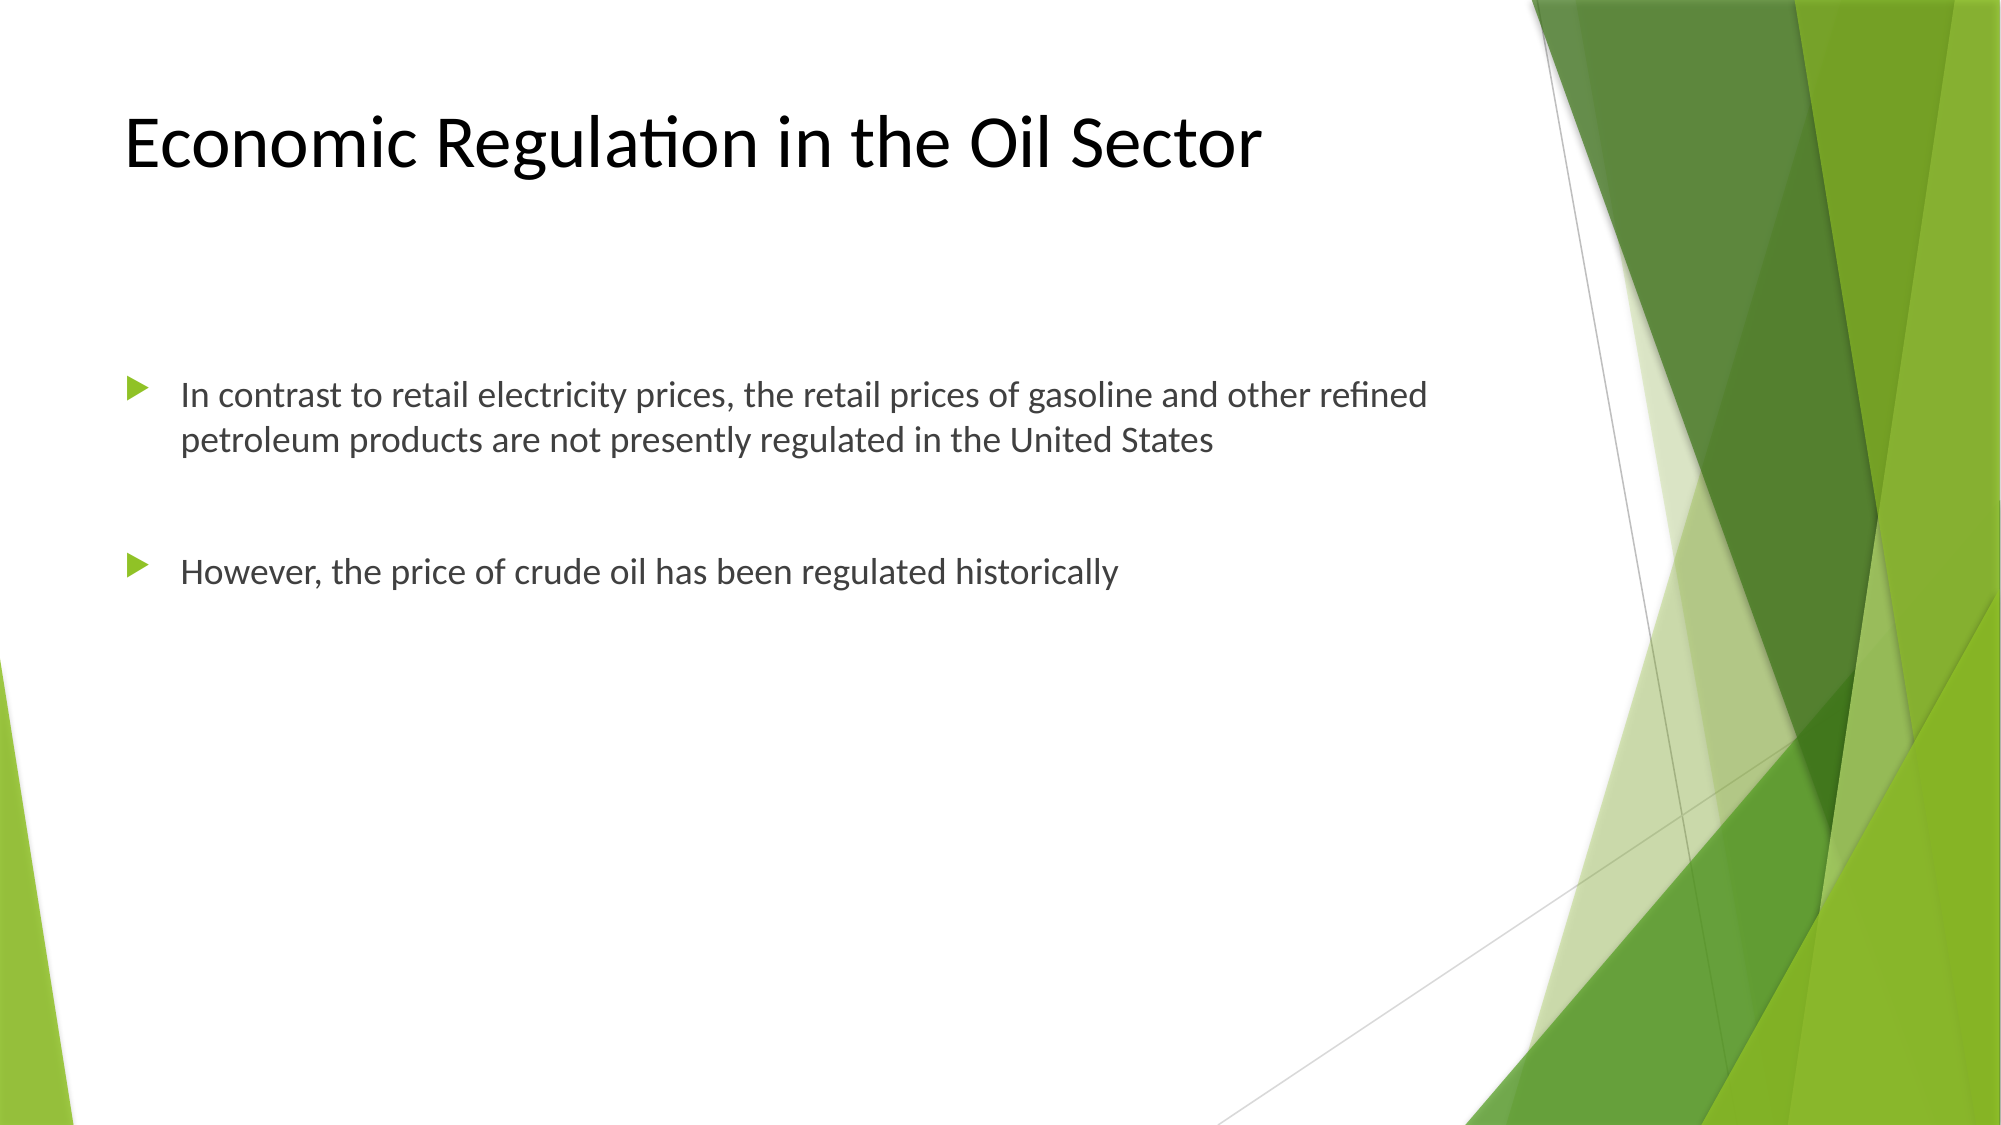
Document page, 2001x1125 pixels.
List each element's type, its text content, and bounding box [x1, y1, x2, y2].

title Economic Regulation in the Oil Sector [109, 84, 1520, 334]
text_box In contrast to retail electricity prices, the retail prices of gasoline and other refined petroleum products are not presently regulated in the United States However, the price of crude oil has been regulated historically [109, 363, 1520, 837]
